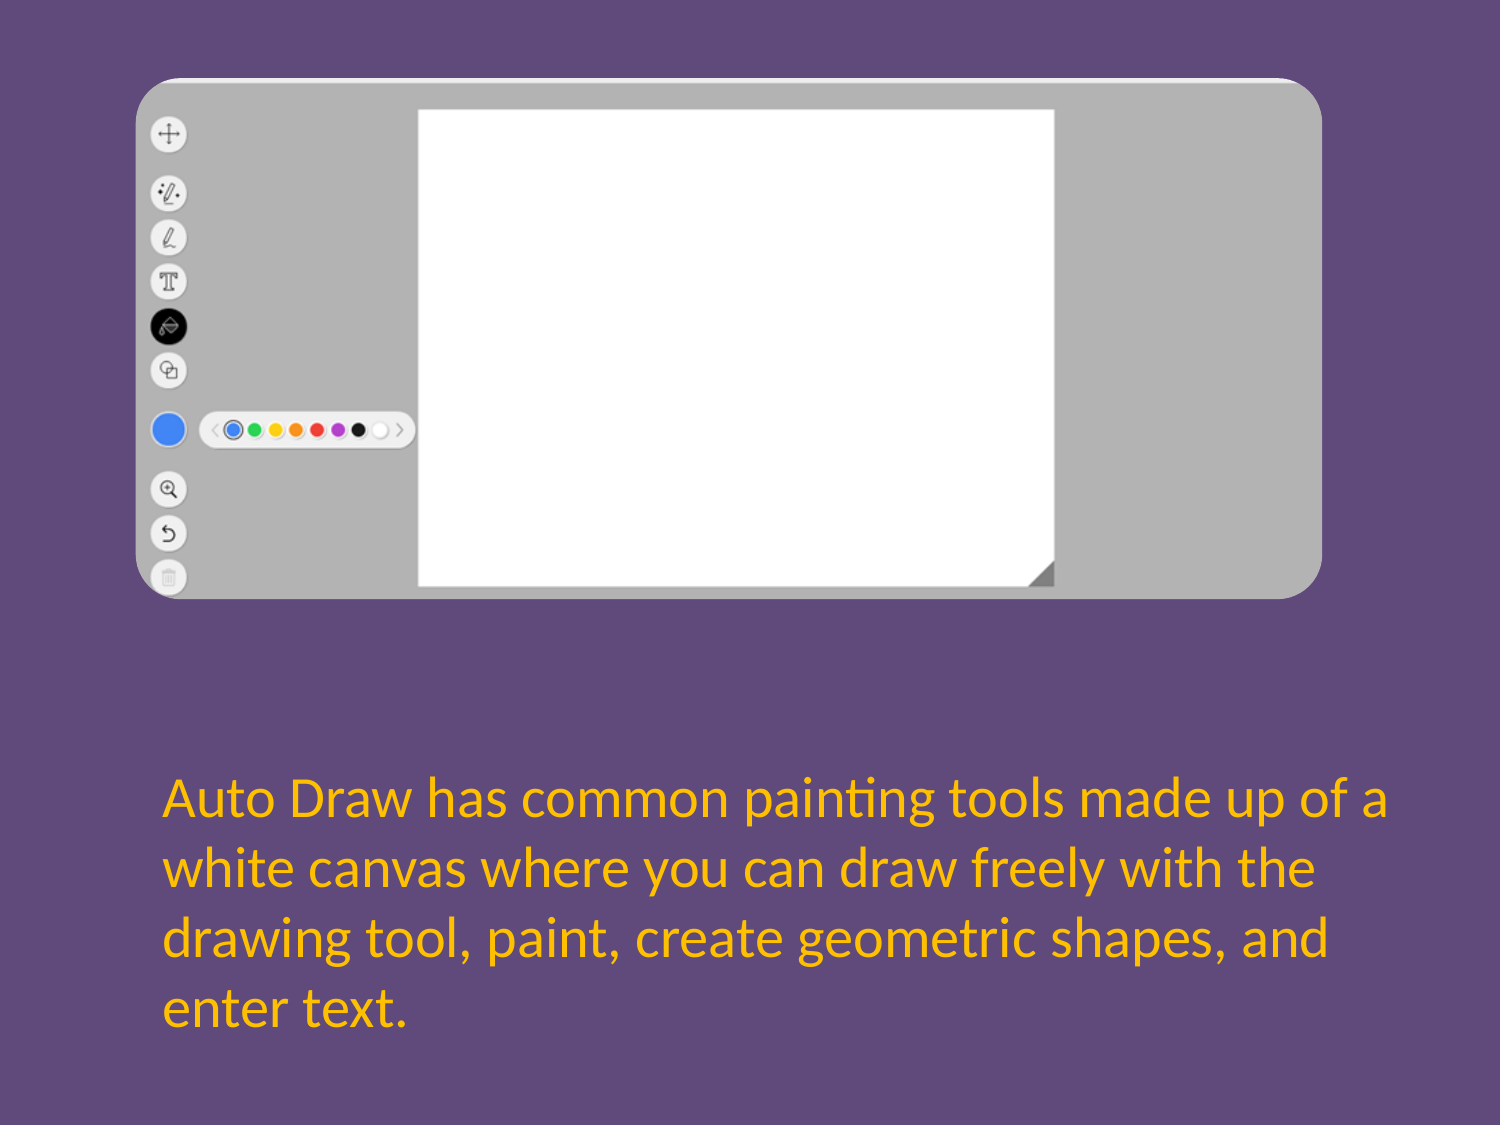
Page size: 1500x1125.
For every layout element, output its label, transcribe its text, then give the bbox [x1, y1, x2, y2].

text_box Auto Draw has common painting tools made up of a white canvas where you can draw freely with the drawing tool, paint, create geometric shapes, and enter text. [147, 751, 1435, 1047]
picture [135, 77, 1323, 600]
